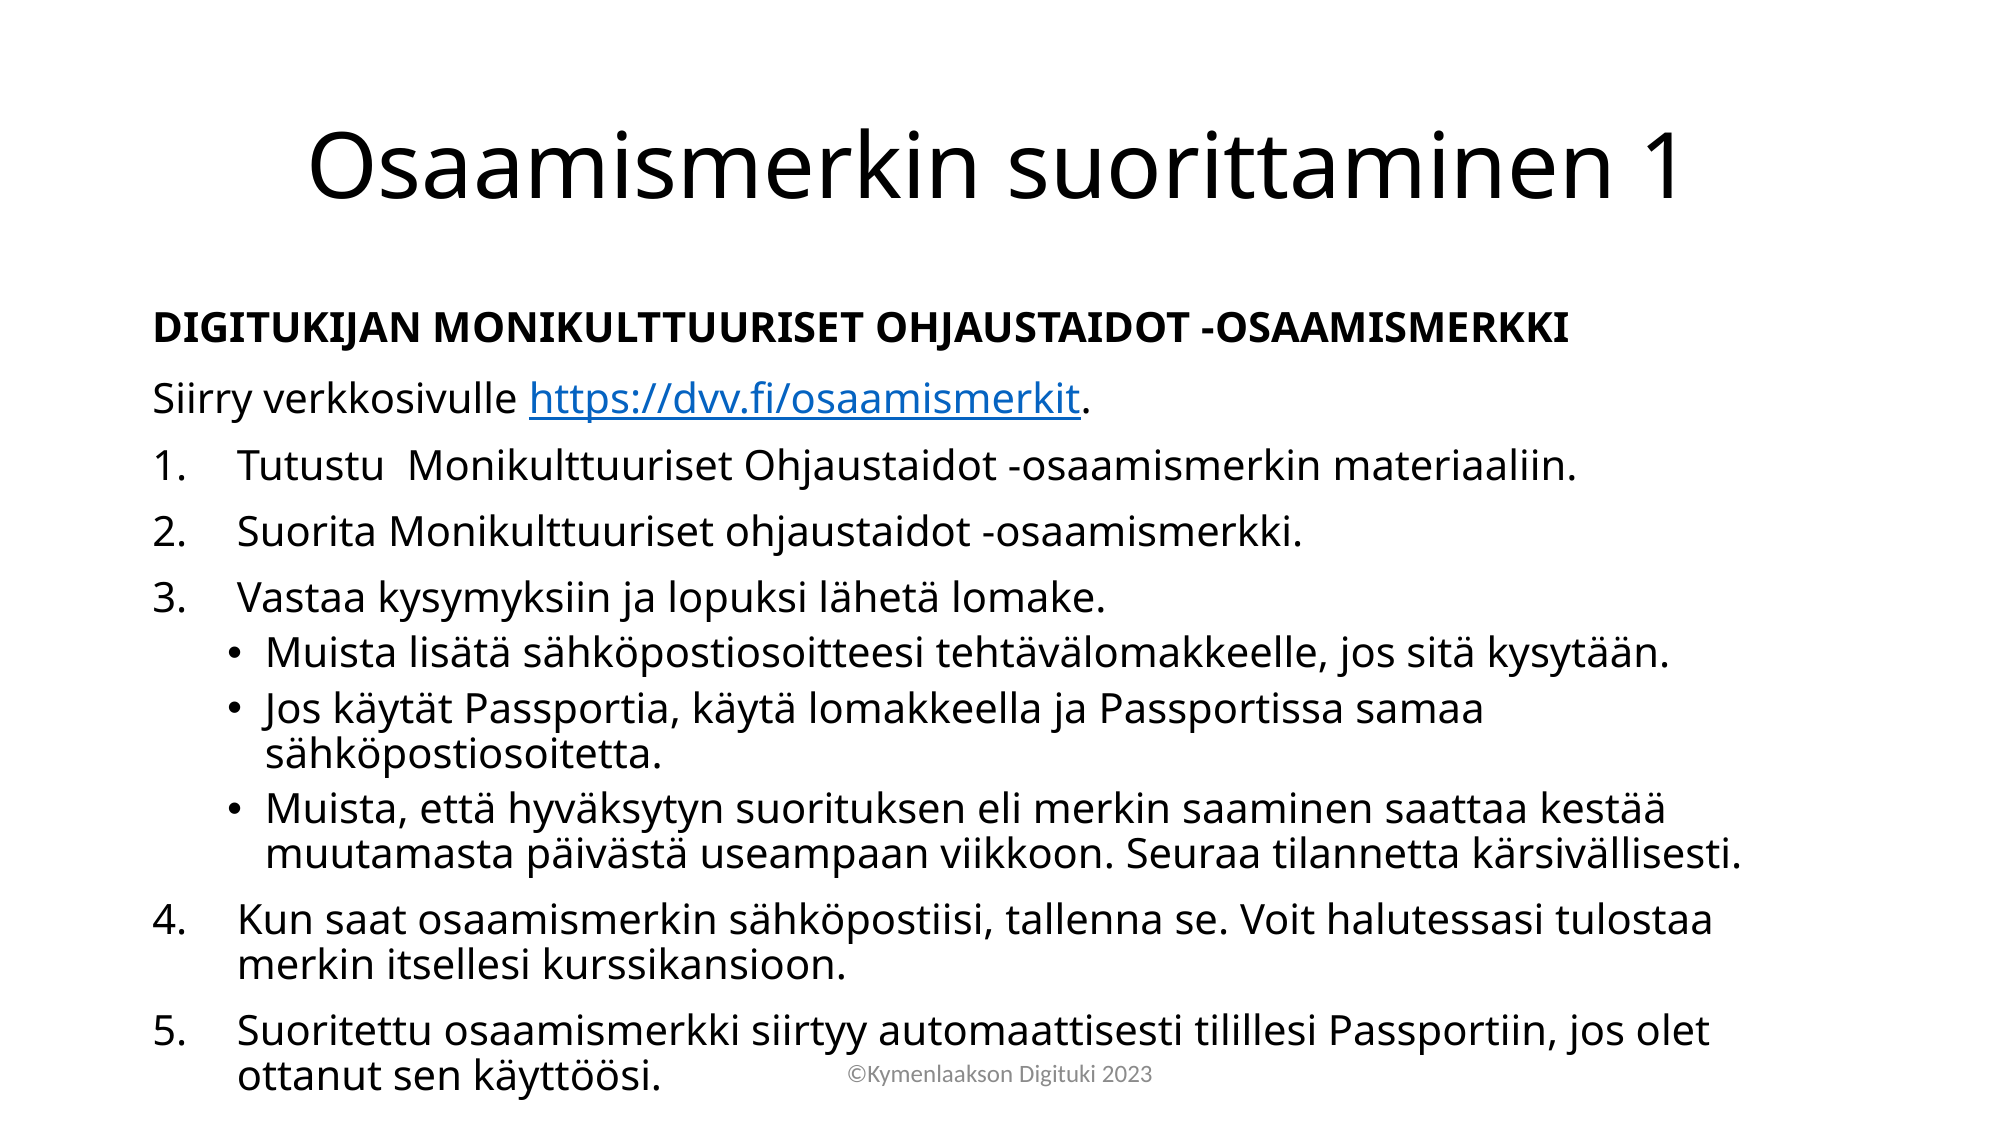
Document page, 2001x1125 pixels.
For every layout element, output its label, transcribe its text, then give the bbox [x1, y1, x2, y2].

list DIGITUKIJAN MONIKULTTUURISET OHJAUSTAIDOT -OSAAMISMERKKI Siirry verkkosivulle https://dvv.fi/osaamismerkit. Tutustu Monikulttuuriset Ohjaustaidot -osaamismerkin materiaaliin. Suorita Monikulttuuriset ohjaustaidot -osaamismerkki. Vastaa kysymyksiin ja lopuksi lähetä lomake. Muista lisätä sähköpostiosoitteesi tehtävälomakkeelle, jos sitä kysytään. Jos käytät Passportia, käytä lomakkeella ja Passportissa samaa sähköpostiosoitetta. Muista, että hyväksytyn suorituksen eli merkin saaminen saattaa kestää muutamasta päivästä useampaan viikkoon. Seuraa tilannetta kärsivällisesti. Kun saat osaamismerkin sähköpostiisi, tallenna se. Voit halutessasi tulostaa merkin itsellesi kurssikansioon. Suoritettu osaamismerkki siirtyy automaattisesti tilillesi Passportiin, jos olet ottanut sen käyttöösi. [137, 299, 1863, 1014]
footer ©Kymenlaakson Digituki 2023 [662, 1042, 1338, 1103]
title Osaamismerkin suorittaminen 1 [137, 59, 1863, 278]
